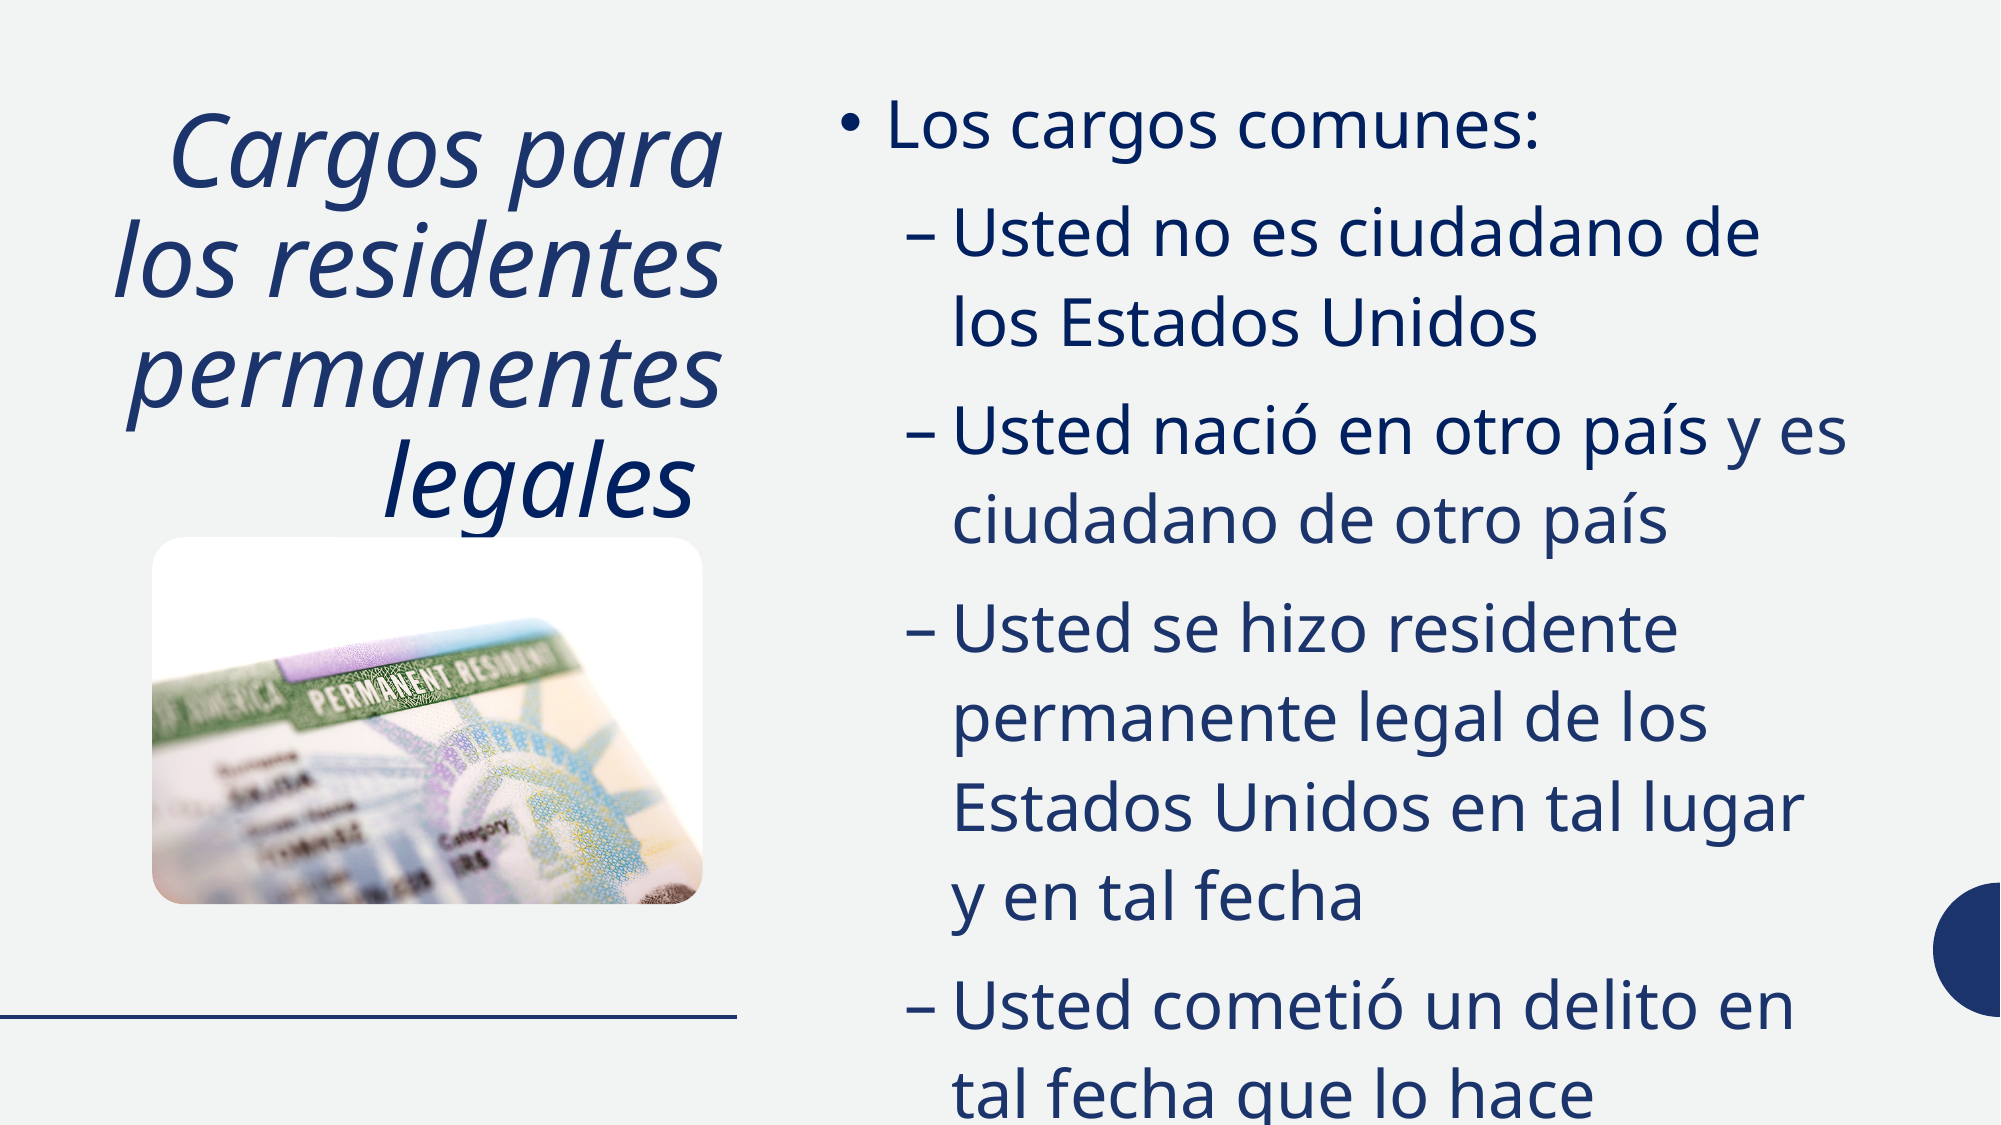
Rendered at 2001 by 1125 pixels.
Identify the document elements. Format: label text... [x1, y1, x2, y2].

list Los cargos comunes: Usted no es ciudadano de los Estados Unidos Usted nació en otro país y es ciudadano de otro país Usted se hizo residente permanente legal de los Estados Unidos en tal lugar y en tal fecha Usted cometió un delito en tal fecha que lo hace deportable [823, 64, 1871, 1014]
title Cargos para los residentes permanentes legales [57, 91, 740, 905]
picture [152, 537, 703, 905]
